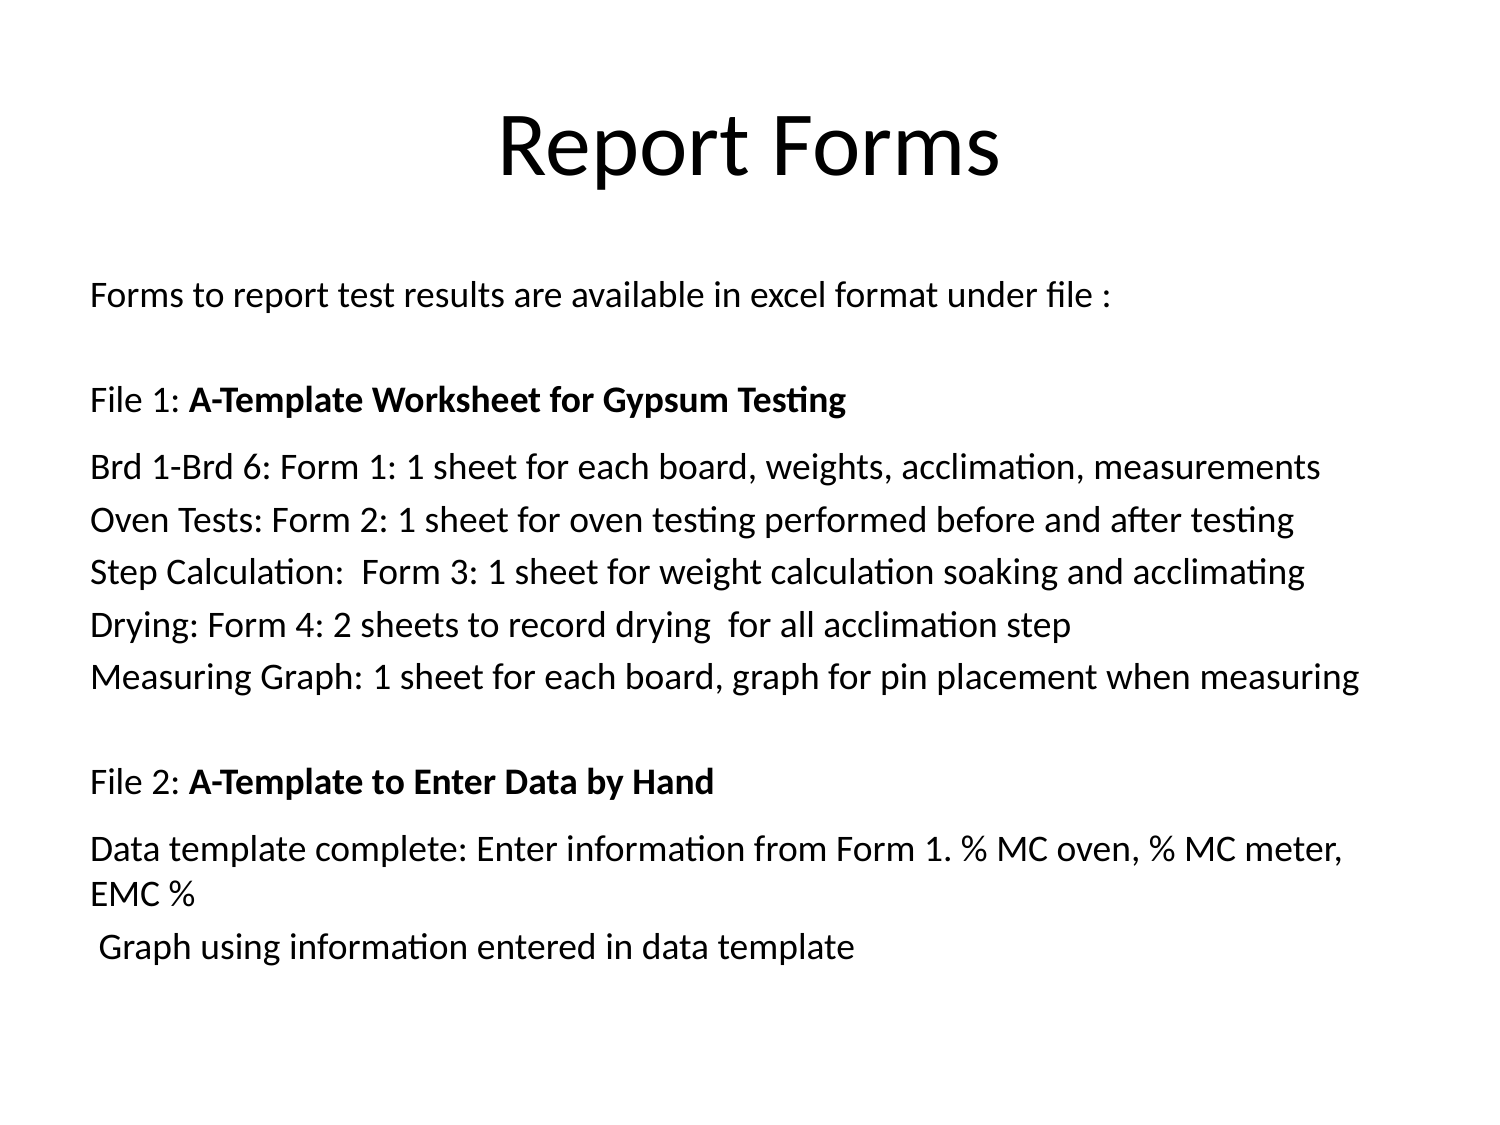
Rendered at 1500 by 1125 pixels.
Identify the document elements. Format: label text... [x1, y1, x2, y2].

title Report Forms [75, 45, 1425, 233]
list Forms to report test results are available in excel format under file : File 1: A-Template Worksheet for Gypsum Testing Brd 1-Brd 6: Form 1: 1 sheet for each board, weights, acclimation, measurements Oven Tests: Form 2: 1 sheet for oven testing performed before and after testing Step Calculation: Form 3: 1 sheet for weight calculation soaking and acclimating Drying: Form 4: 2 sheets to record drying for all acclimation step Measuring Graph: 1 sheet for each board, graph for pin placement when measuring File 2: A-Template to Enter Data by Hand Data template complete: Enter information from Form 1. % MC oven, % MC meter, EMC % Graph using information entered in data template [75, 262, 1425, 1005]
